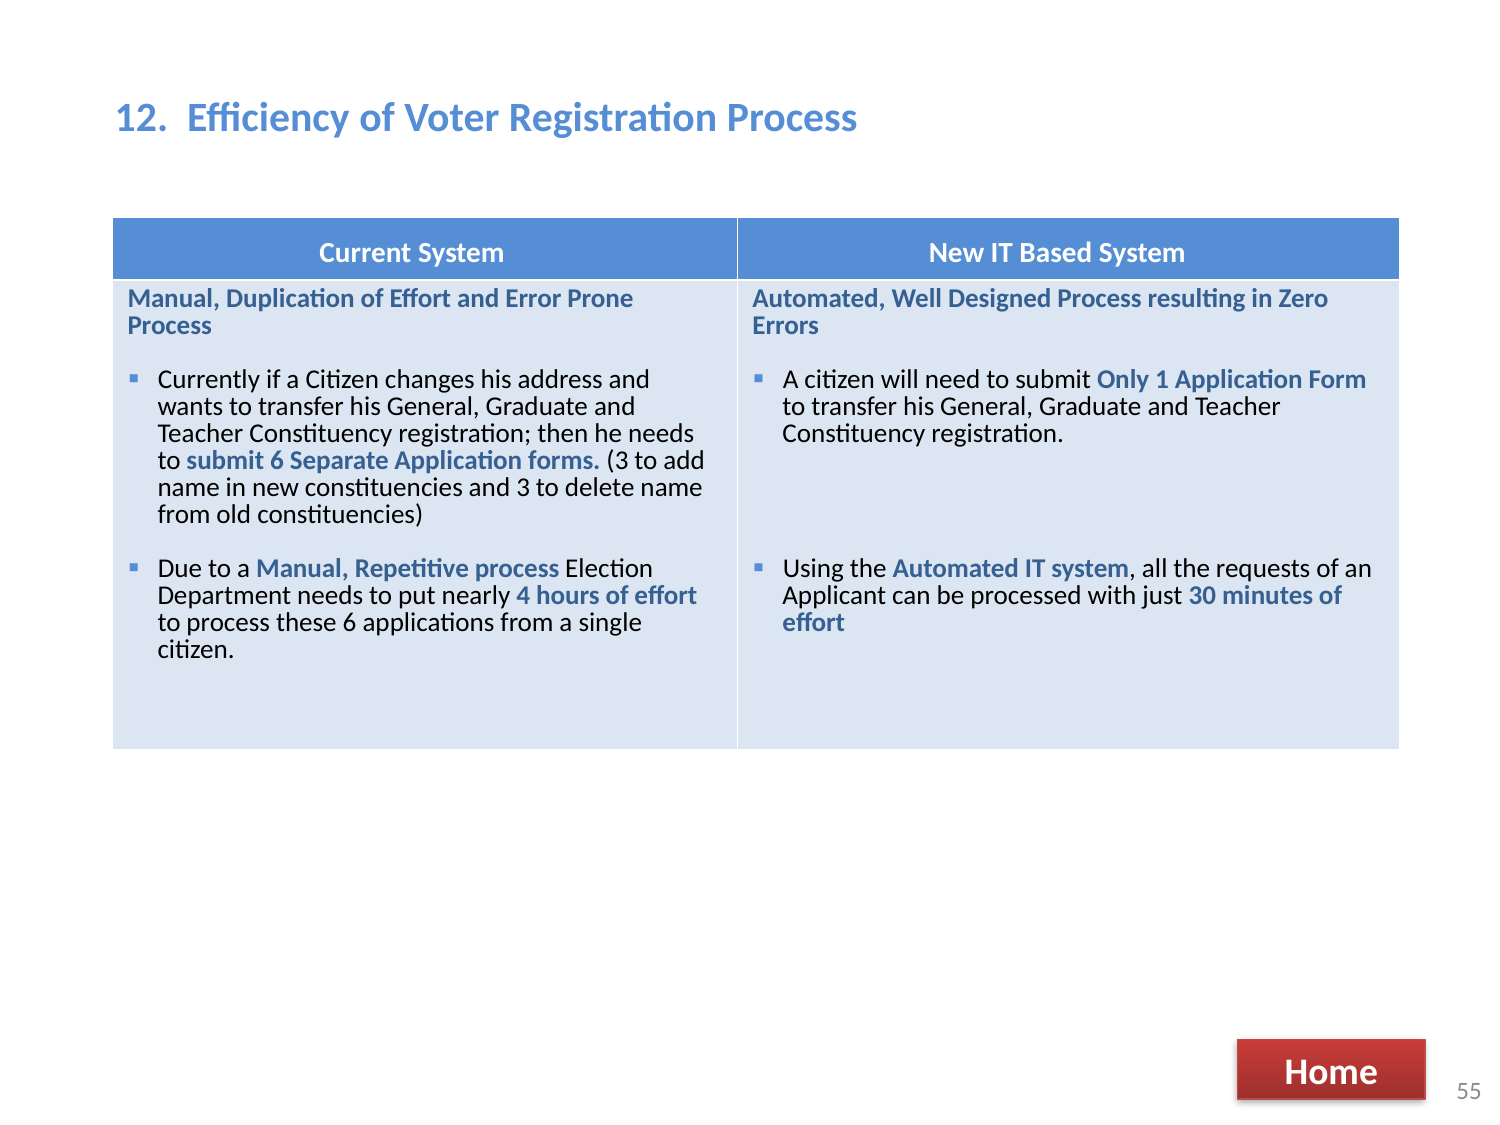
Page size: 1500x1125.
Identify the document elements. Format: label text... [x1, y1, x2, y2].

text_box Home [1237, 1039, 1426, 1100]
table_cell Automated, Well Designed Process resulting in Zero Errors A citizen will need to submit Only 1 Application Form to transfer his General, Graduate and Teacher Constituency registration. Using the Automated IT system, all the requests of an Applicant can be processed with just 30 minutes of effort [738, 281, 1399, 749]
text_box 55 [1441, 1054, 1500, 1125]
table_cell Manual, Duplication of Effort and Error Prone Process Currently if a Citizen changes his address and wants to transfer his General, Graduate and Teacher Constituency registration; then he needs to submit 6 Separate Application forms. (3 to add name in new constituencies and 3 to delete name from old constituencies) Due to a Manual, Repetitive process Election Department needs to put nearly 4 hours of effort to process these 6 applications from a single citizen. [113, 281, 737, 749]
table_header [738, 218, 1399, 279]
text_box New IT Based System [914, 226, 1207, 276]
table_header [113, 218, 737, 279]
text_box 12. Efficiency of Voter Registration Process [99, 82, 1300, 147]
text_box Current System [304, 226, 528, 276]
text_box names of Bogus Voters from the Voter List [38, 79, 1421, 238]
